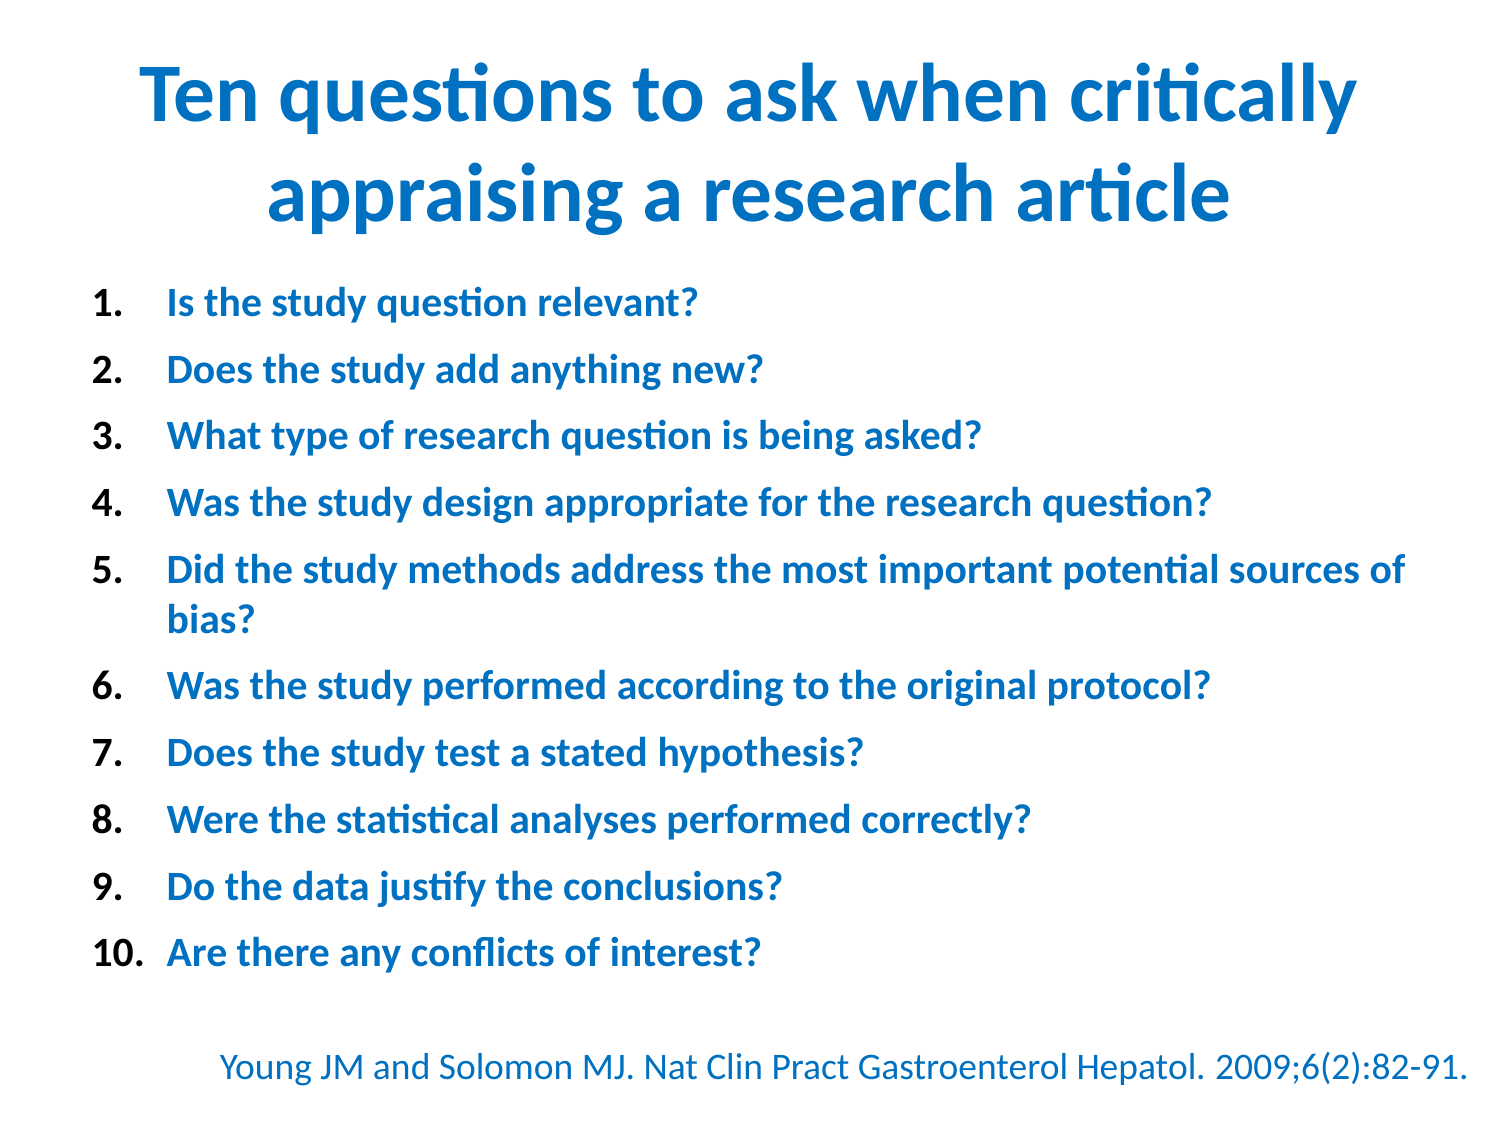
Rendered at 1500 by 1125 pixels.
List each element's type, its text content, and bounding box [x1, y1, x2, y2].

text_box Young JM and Solomon MJ. Nat Clin Pract Gastroenterol Hepatol. 2009;6(2):82-91. [205, 1034, 1493, 1095]
title Ten questions to ask when critically appraising a research article [74, 44, 1425, 232]
list Is the study question relevant? Does the study add anything new? What type of research question is being asked? Was the study design appropriate for the research question? Did the study methods address the most important potential sources of bias? Was the study performed according to the original protocol? Does the study test a stated hypothesis? Were the statistical analyses performed correctly? Do the data justify the conclusions? Are there any conflicts of interest? [76, 266, 1426, 988]
